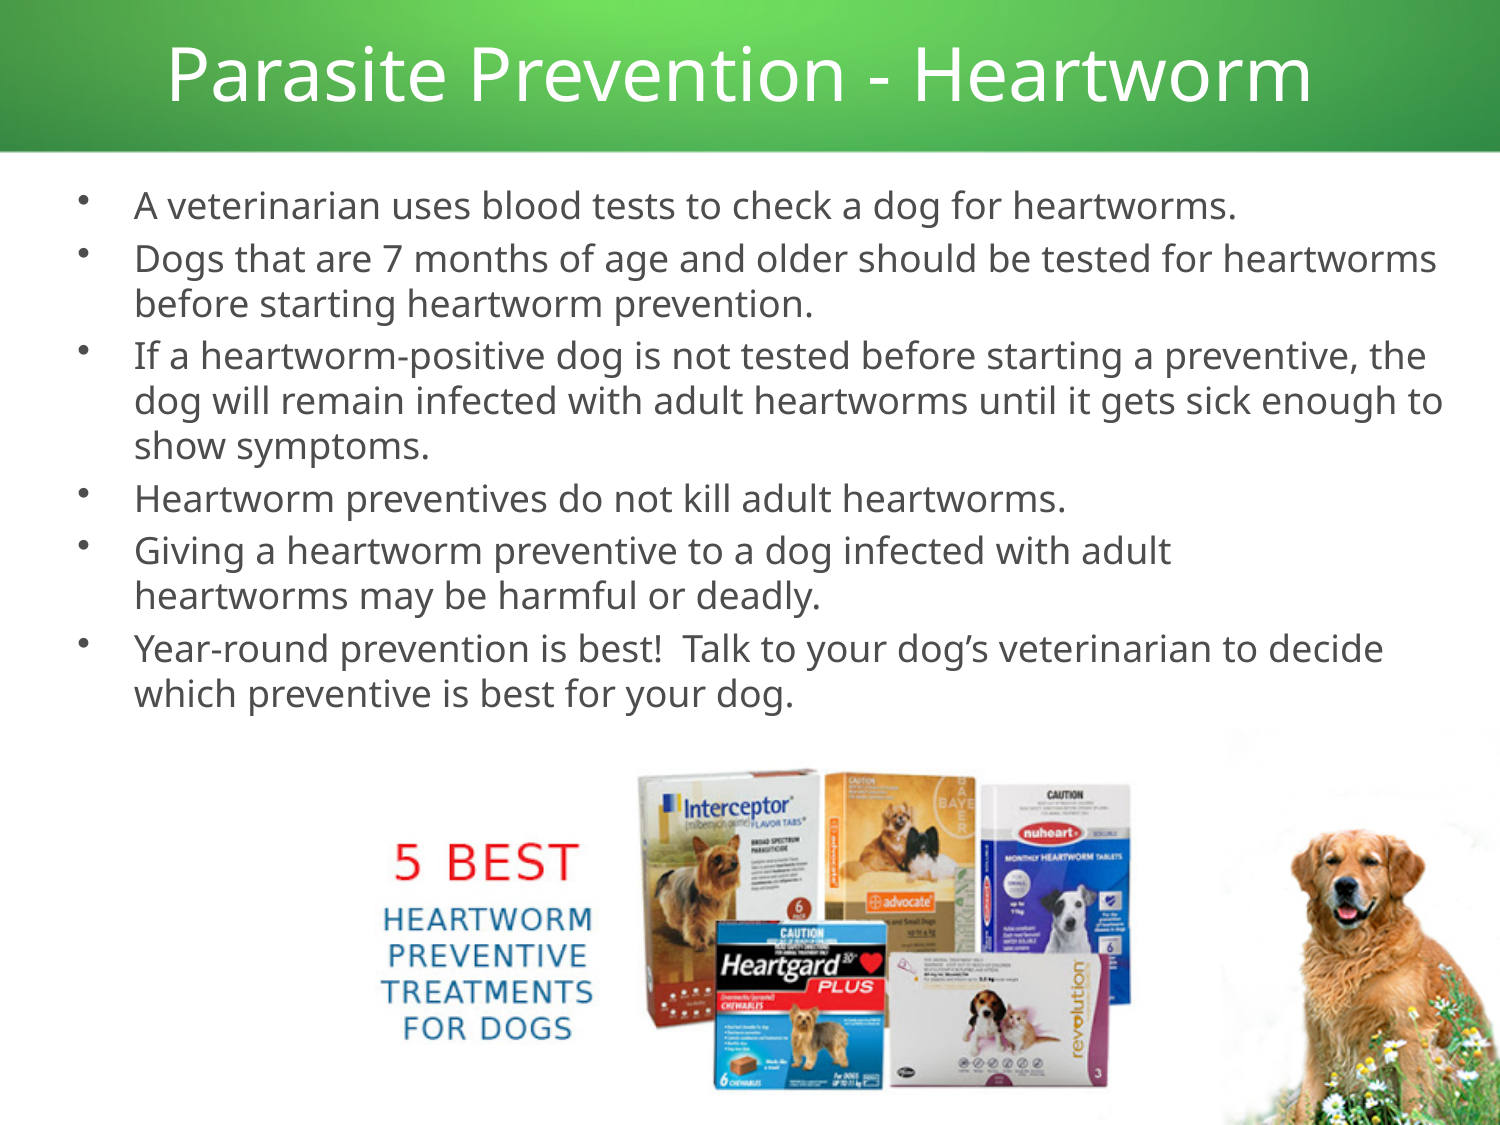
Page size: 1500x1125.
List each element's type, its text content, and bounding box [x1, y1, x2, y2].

list A veterinarian uses blood tests to check a dog for heartworms. Dogs that are 7 months of age and older should be tested for heartworms before starting heartworm prevention. If a heartworm-positive dog is not tested before starting a preventive, the dog will remain infected with adult heartworms until it gets sick enough to show symptoms. Heartworm preventives do not kill adult heartworms. Giving a heartworm preventive to a dog infected with adult heartworms may be harmful or deadly. Year-round prevention is best! Talk to your dog’s veterinarian to decide which preventive is best for your dog. [62, 174, 1475, 1013]
picture [0, 0, 1500, 1125]
title Parasite Prevention - Heartworm [150, 12, 1350, 130]
